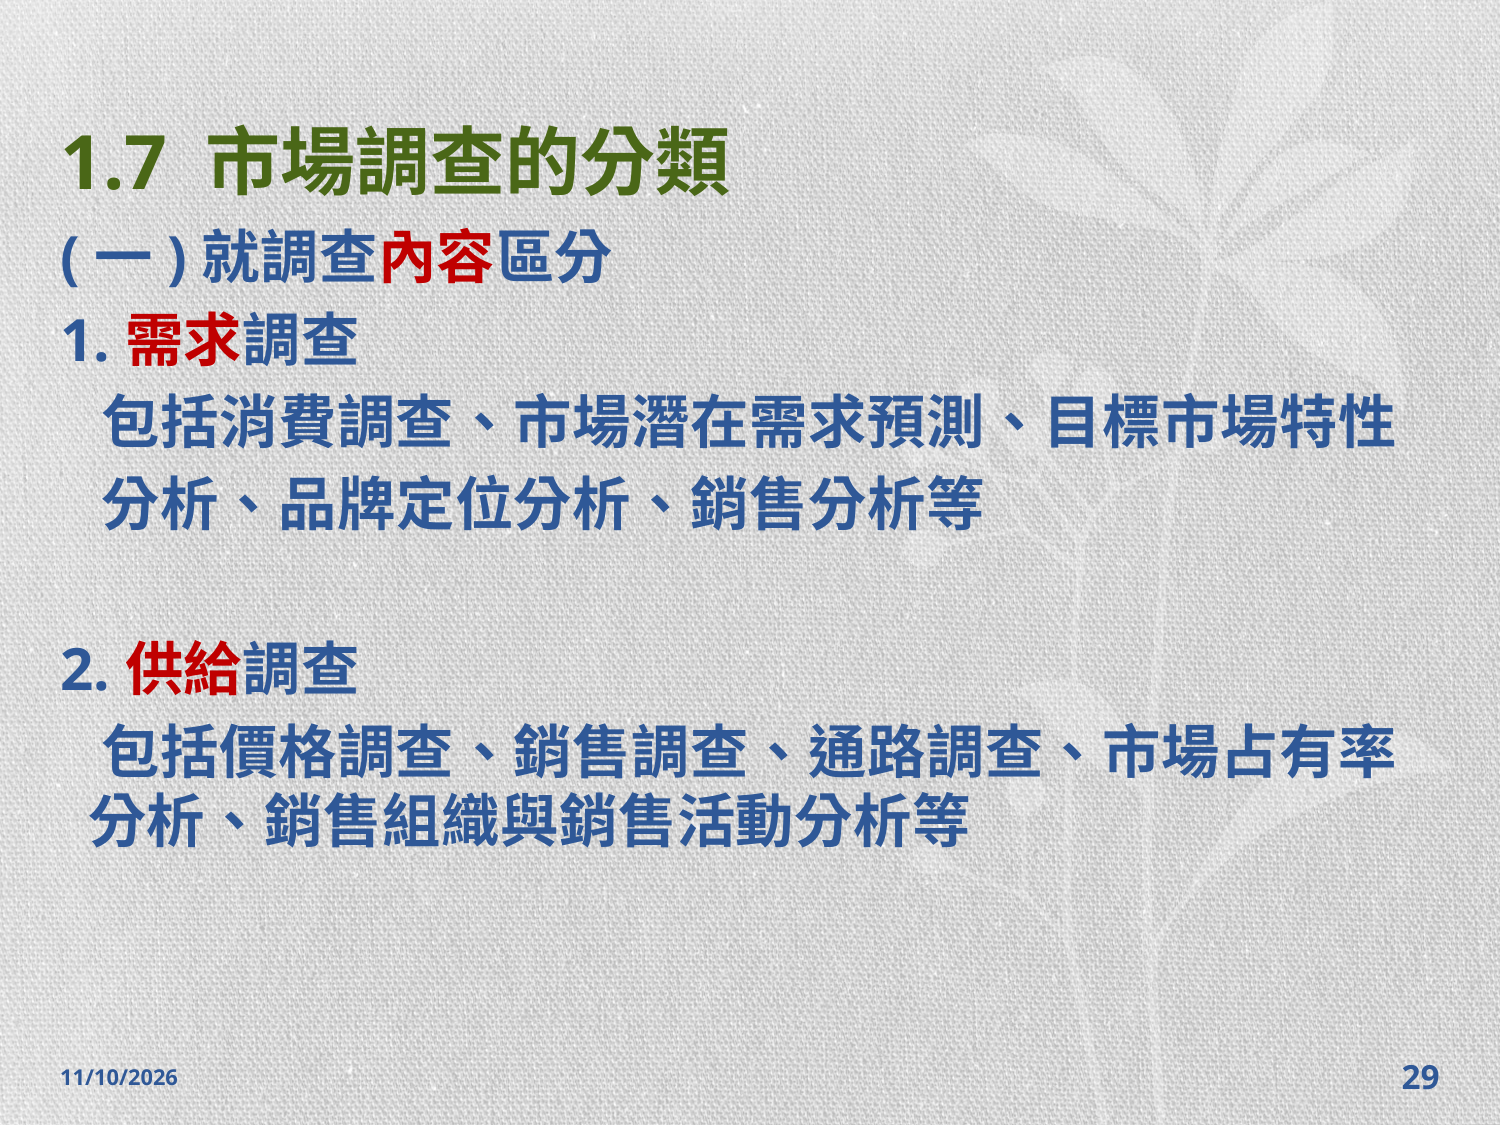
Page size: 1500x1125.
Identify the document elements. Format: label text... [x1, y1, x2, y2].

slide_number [45, 1054, 396, 1103]
slide_number 29 [1310, 1054, 1455, 1103]
list (一)就調查內容區分 1.需求調查 包括消費調查、市場潛在需求預測、目標市場特性 分析、品牌定位分析、銷售分析等 2.供給調查 包括價格調查、銷售調查、通路調查、市場占有率分析、銷售組織與銷售活動分析等 [45, 213, 1455, 1023]
title 1.7 市場調查的分類 [45, 37, 1455, 213]
